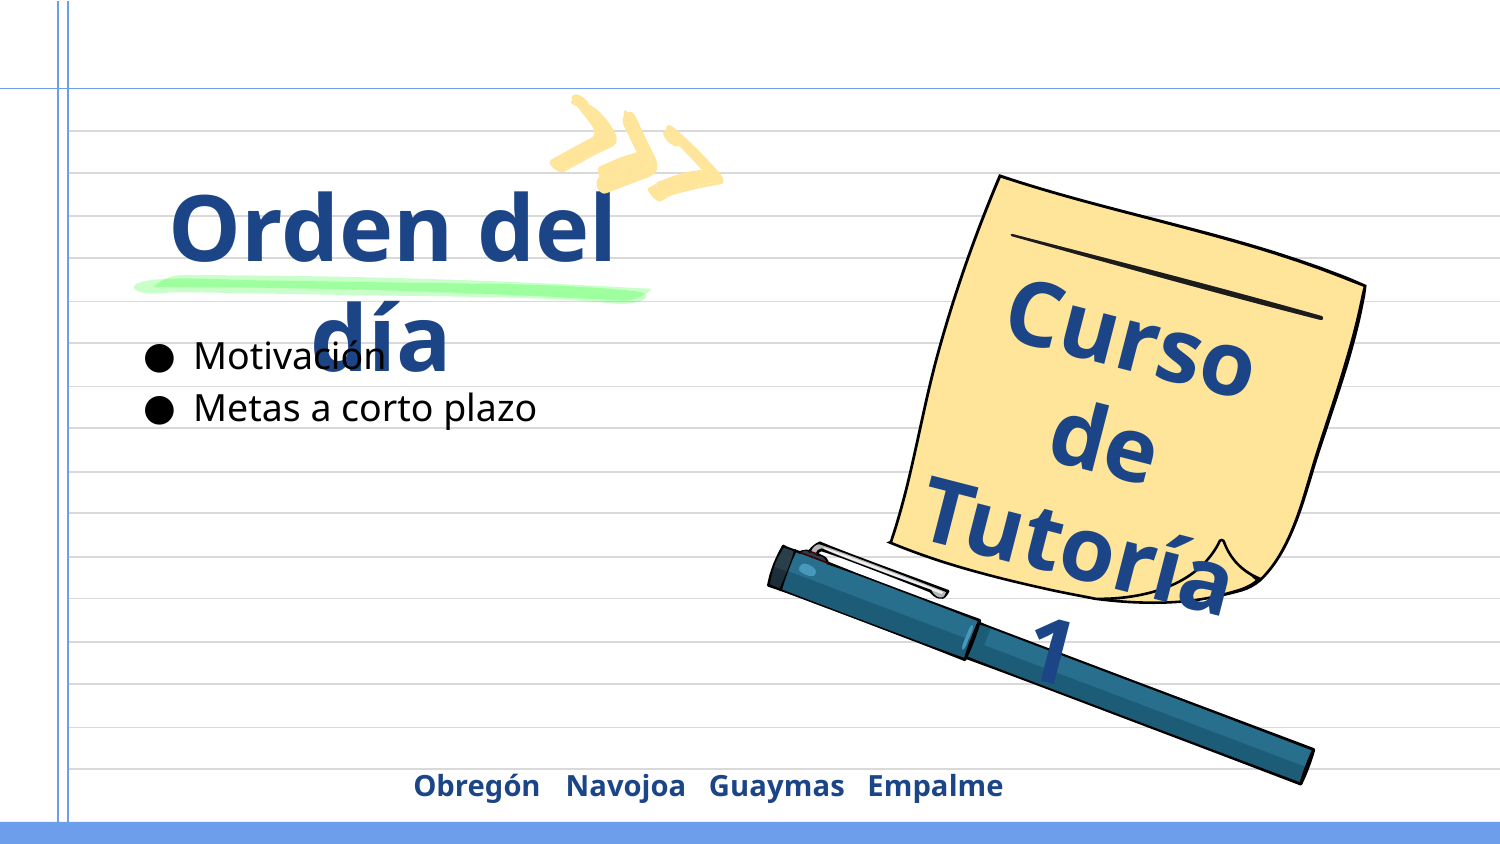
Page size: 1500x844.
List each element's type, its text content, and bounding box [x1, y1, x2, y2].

title Orden del día [112, 169, 675, 294]
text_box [924, 210, 1335, 606]
list Motivación Metas a corto plazo [103, 310, 732, 462]
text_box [551, 115, 729, 206]
text_box Obregón Navojoa Guaymas Empalme [249, 755, 1176, 815]
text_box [132, 274, 660, 305]
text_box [757, 586, 1328, 734]
